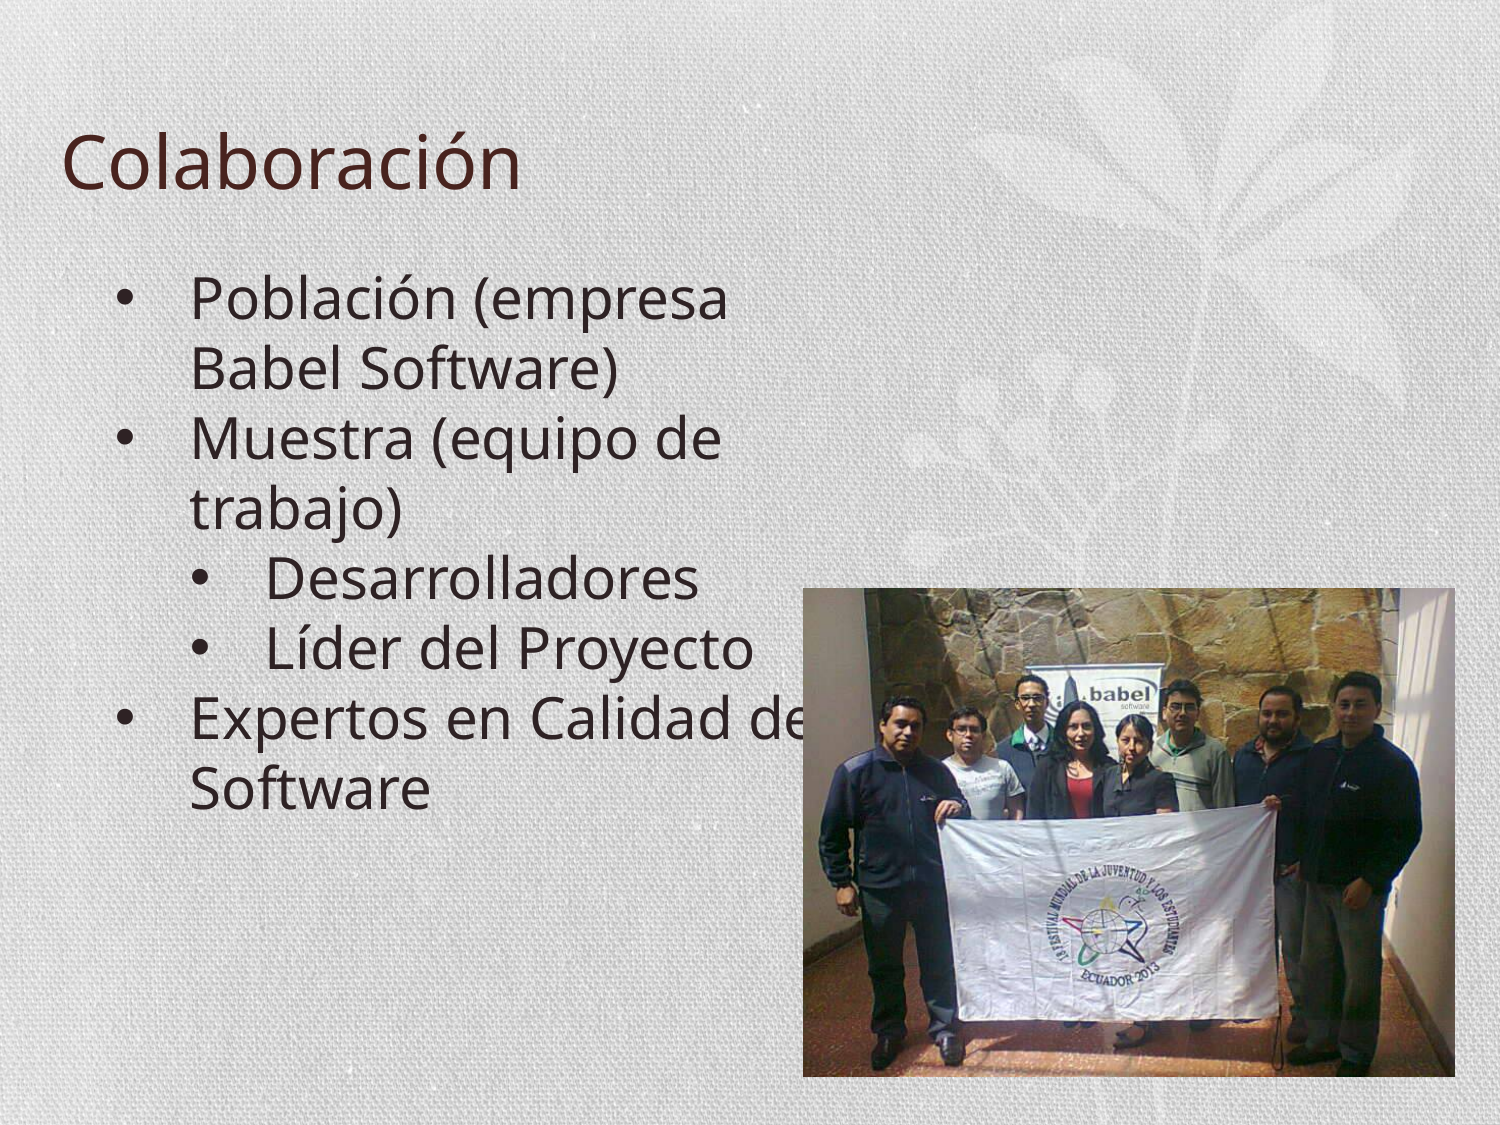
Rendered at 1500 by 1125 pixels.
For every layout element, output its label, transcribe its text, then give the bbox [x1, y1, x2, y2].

picture [803, 587, 1455, 1077]
text_box Población (empresa Babel Software) Muestra (equipo de trabajo) Desarrolladores Líder del Proyecto Expertos en Calidad de Software [100, 253, 857, 829]
title Colaboración [45, 37, 1455, 213]
